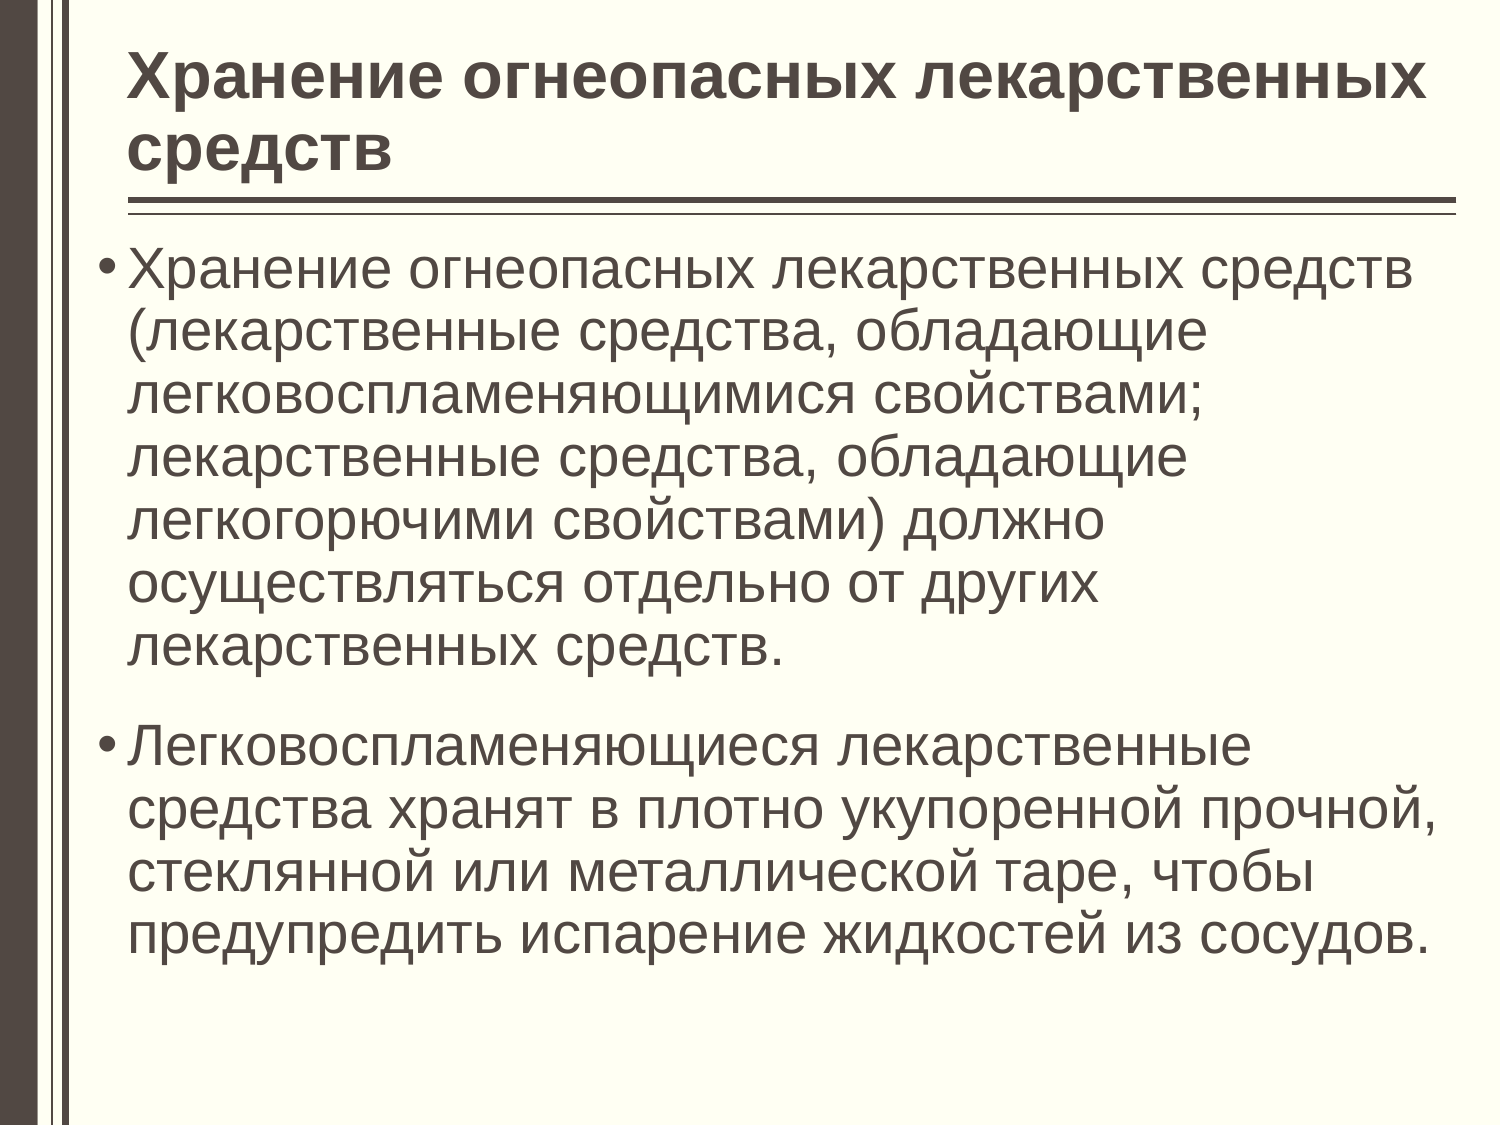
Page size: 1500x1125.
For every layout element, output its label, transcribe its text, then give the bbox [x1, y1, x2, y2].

list Хранение огнеопасных лекарственных средств (лекарственные средства, обладающие легковоспламеняющимися свойствами; лекарственные средства, обладающие легкогорючими свойствами) должно осуществляться отдельно от других лекарственных средств. Легковоспламеняющиеся лекарственные средства хранят в плотно укупоренной прочной, стеклянной или металлической таре, чтобы предупредить испарение жидкостей из сосудов. [97, 230, 1457, 1067]
title Хранение огнеопасных лекарственных средств [126, 12, 1457, 193]
